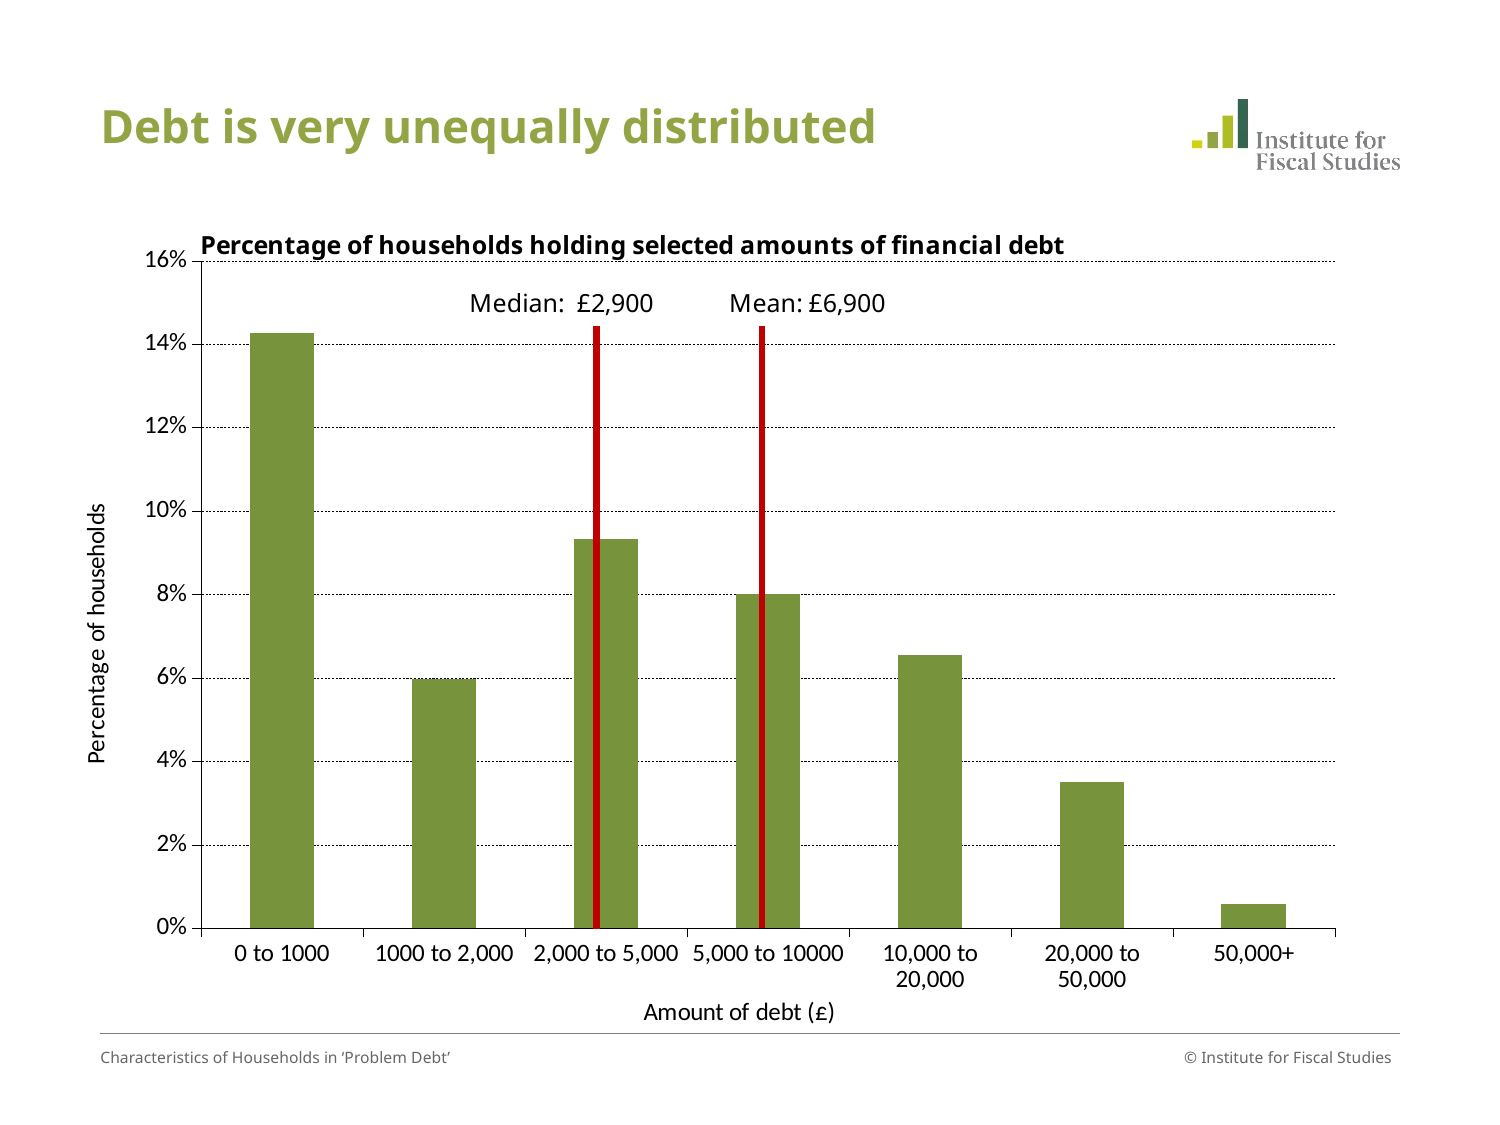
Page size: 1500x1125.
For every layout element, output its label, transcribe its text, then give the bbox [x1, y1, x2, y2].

title Debt is very unequally distributed [100, 97, 1176, 164]
picture [1192, 99, 1400, 170]
footer Characteristics of Households in ‘Problem Debt’ [100, 1048, 576, 1109]
slide_number © Institute for Fiscal Studies [1139, 1048, 1400, 1109]
chart [62, 207, 1438, 1035]
